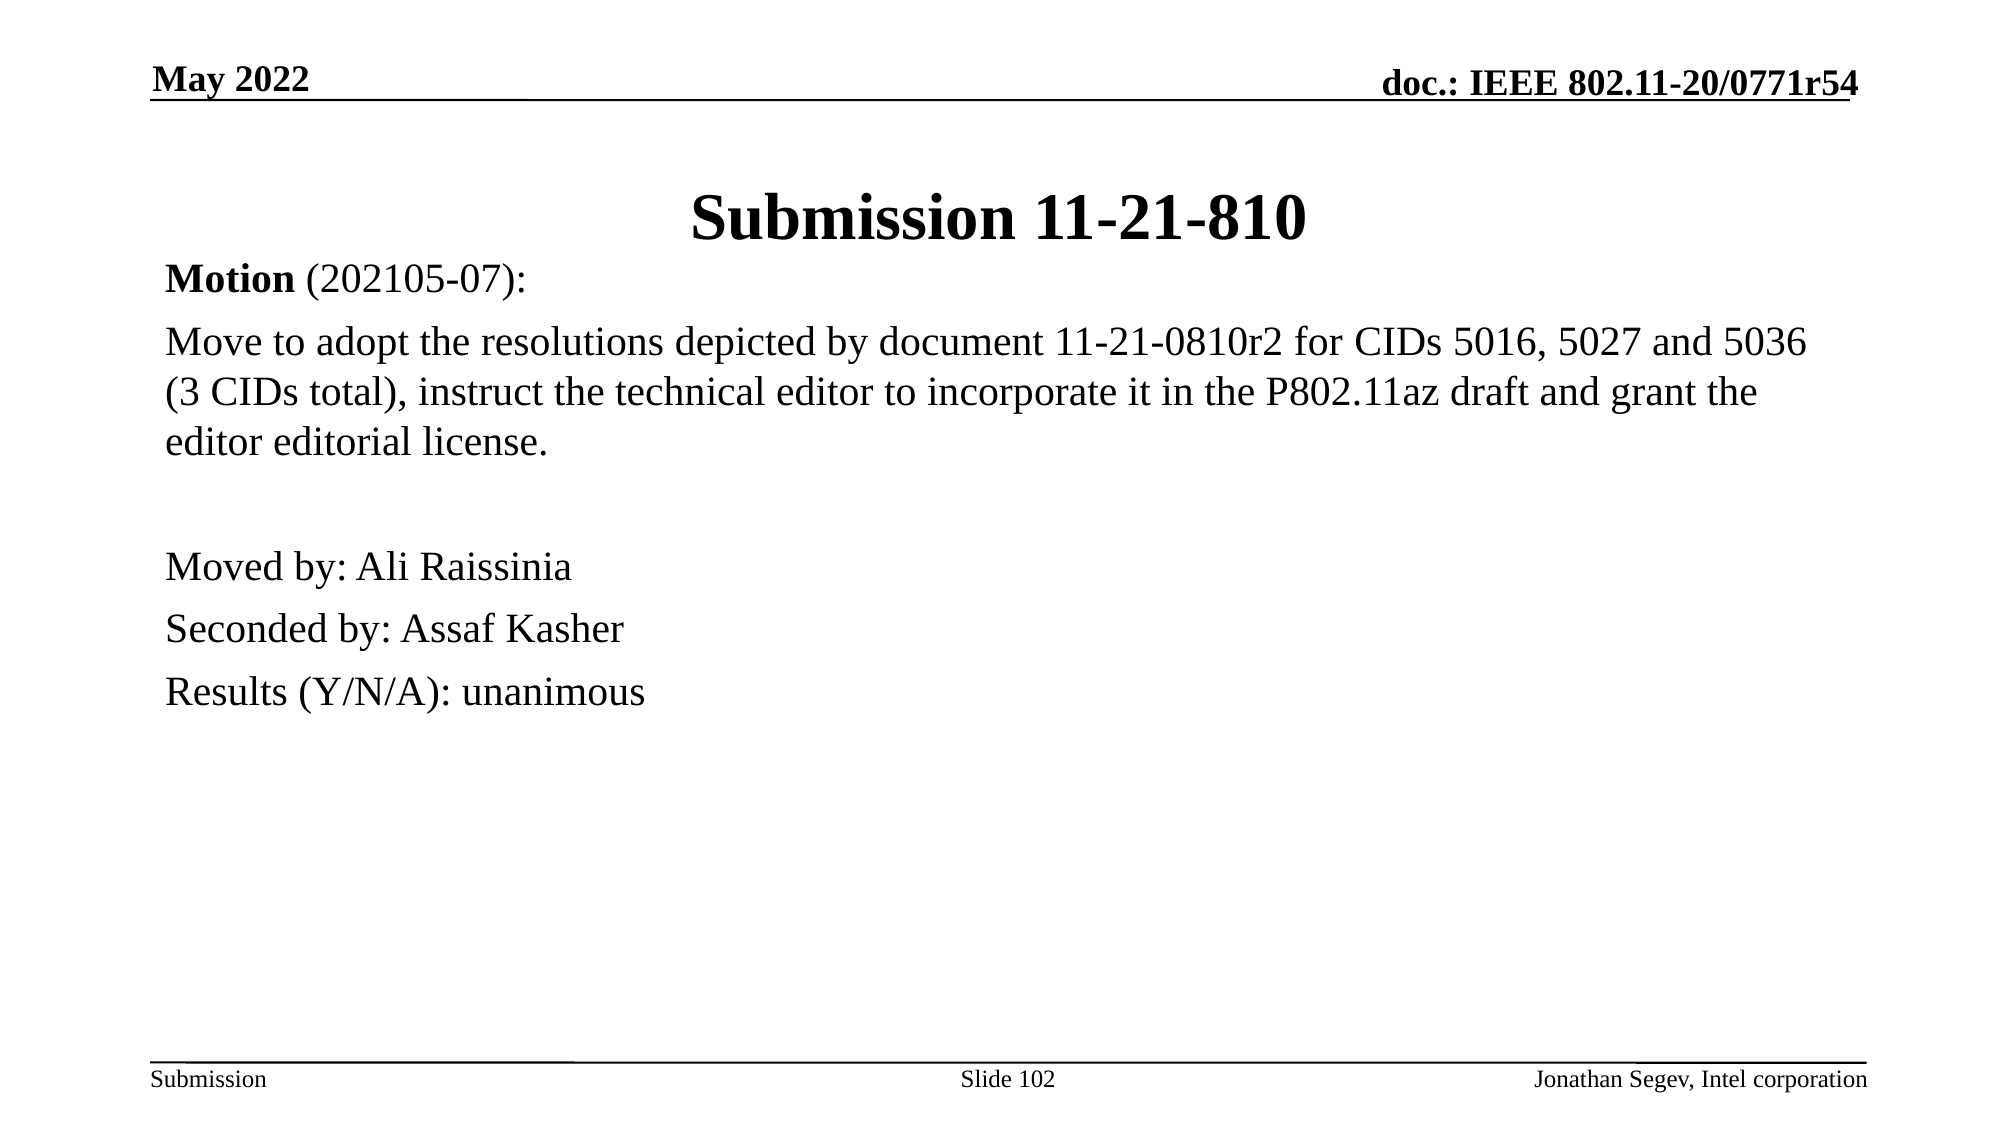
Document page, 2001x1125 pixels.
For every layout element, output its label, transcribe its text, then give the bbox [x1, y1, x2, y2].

list Motion (202105-07): Move to adopt the resolutions depicted by document 11-21-0810r2 for CIDs 5016, 5027 and 5036 (3 CIDs total), instruct the technical editor to incorporate it in the P802.11az draft and grant the editor editorial license. Moved by: Ali Raissinia Seconded by: Assaf Kasher Results (Y/N/A): unanimous [149, 243, 1850, 1000]
footer Jonathan Segev, Intel corporation [1171, 1061, 1869, 1093]
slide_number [152, 54, 563, 100]
slide_number Slide 102 [950, 1061, 1067, 1123]
title Submission 11-21-810 [149, 124, 1850, 243]
